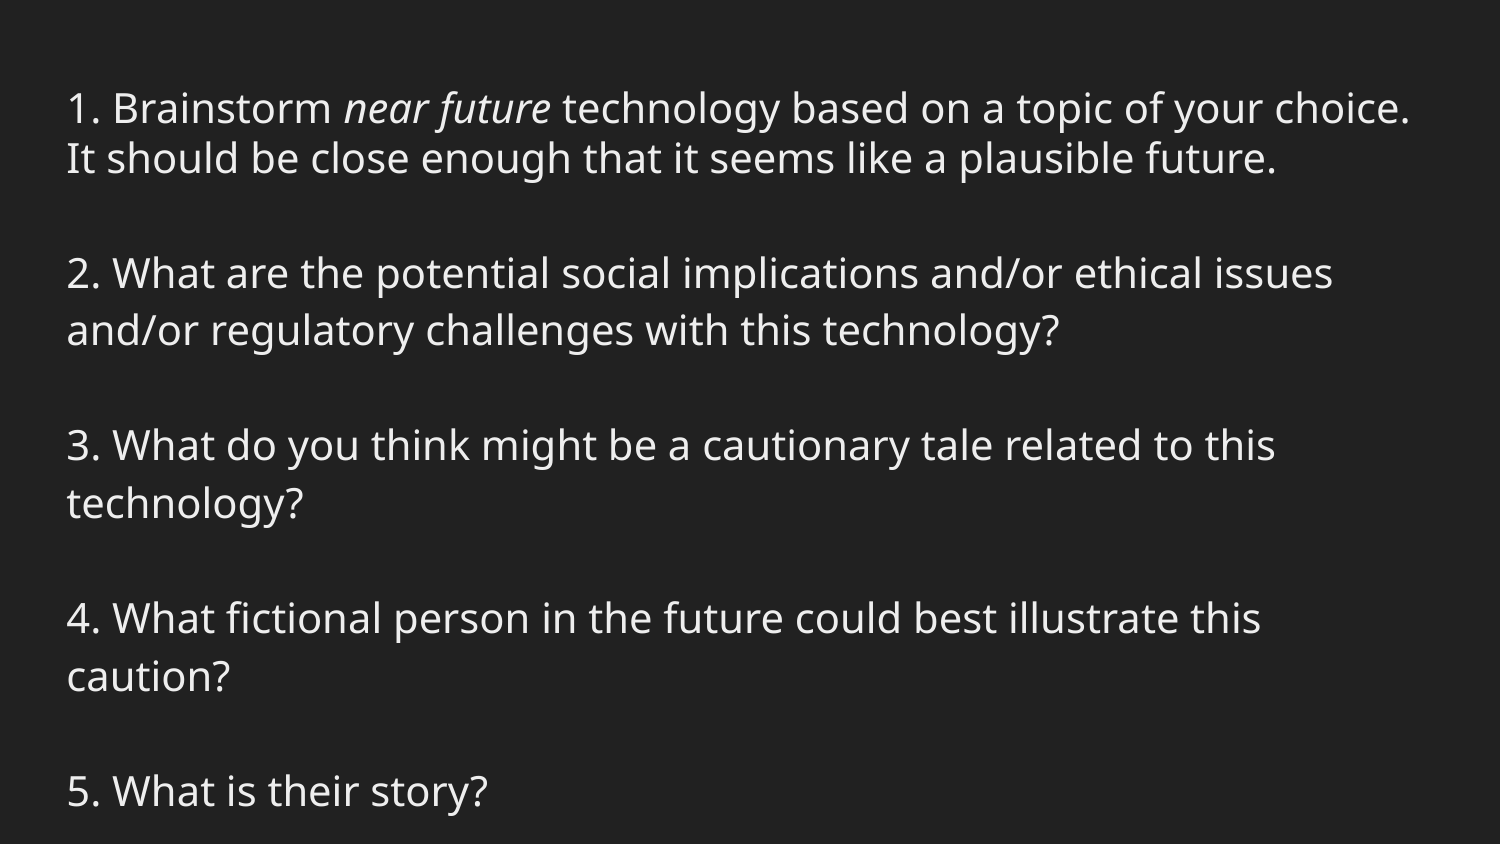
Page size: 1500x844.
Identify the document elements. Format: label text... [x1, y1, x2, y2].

text_box 1. Brainstorm near future technology based on a topic of your choice. It should be close enough that it seems like a plausible future. 2. What are the potential social implications and/or ethical issues and/or regulatory challenges with this technology? 3. What do you think might be a cautionary tale related to this technology? 4. What fictional person in the future could best illustrate this caution? 5. What is their story? [51, 66, 1449, 232]
